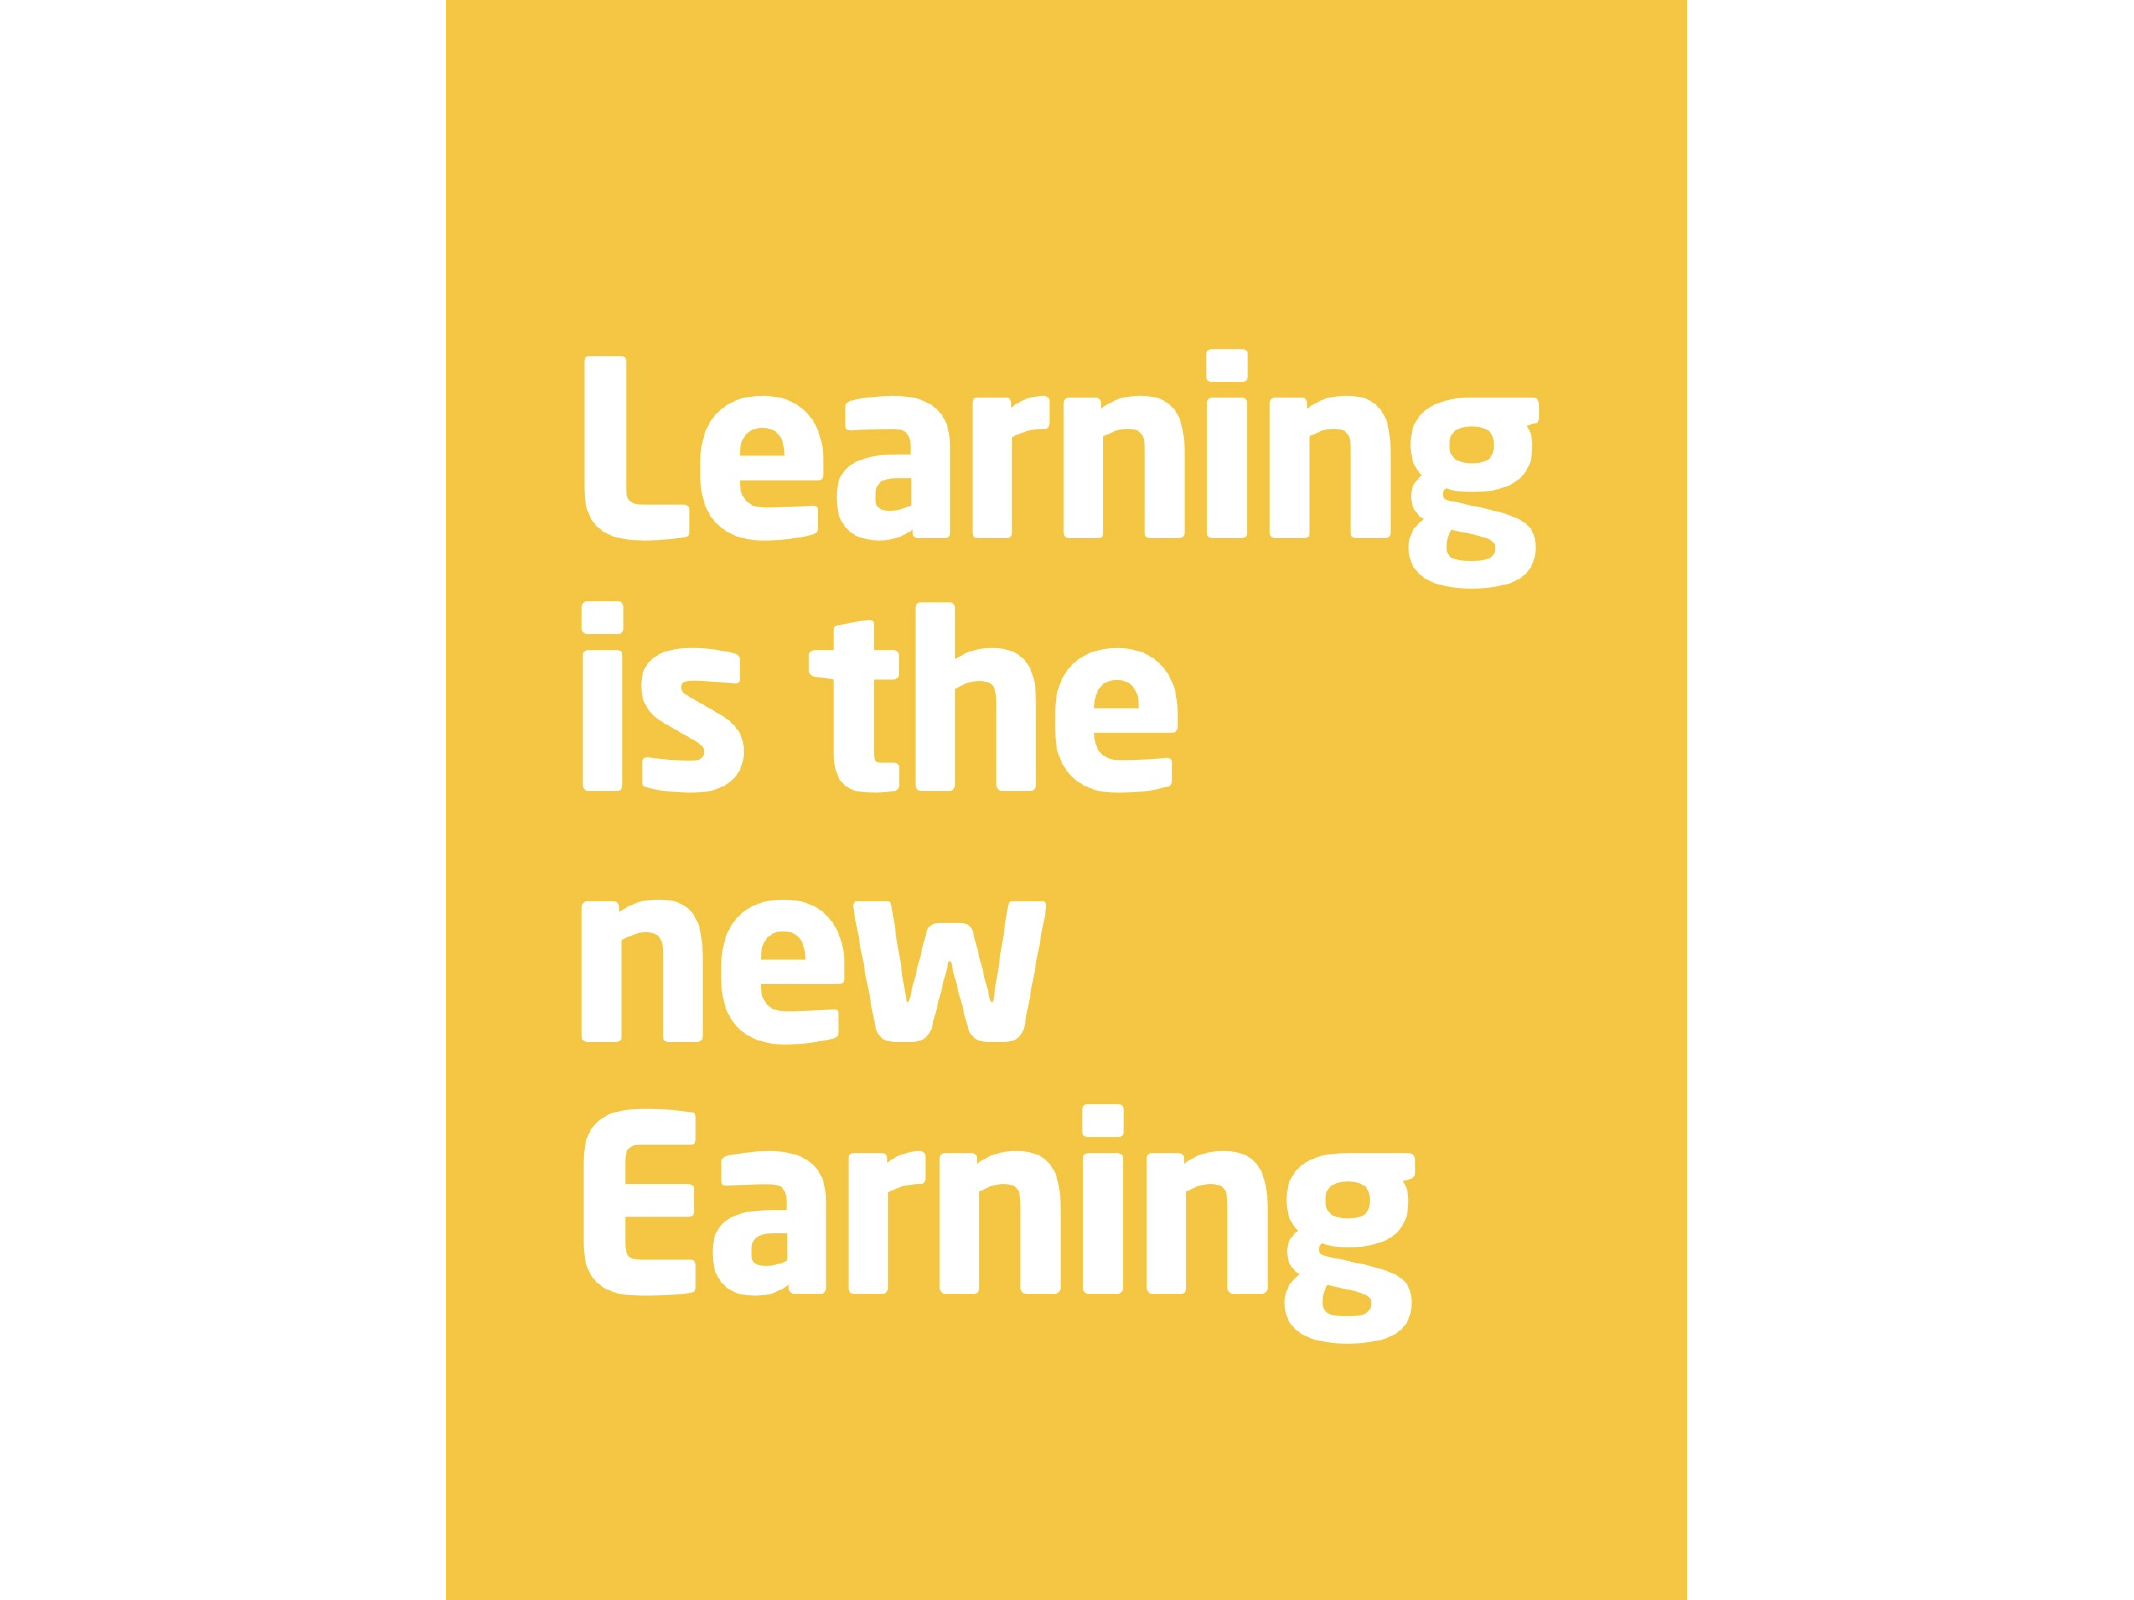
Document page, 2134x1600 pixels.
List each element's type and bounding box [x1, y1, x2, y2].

picture [446, 0, 1688, 1600]
